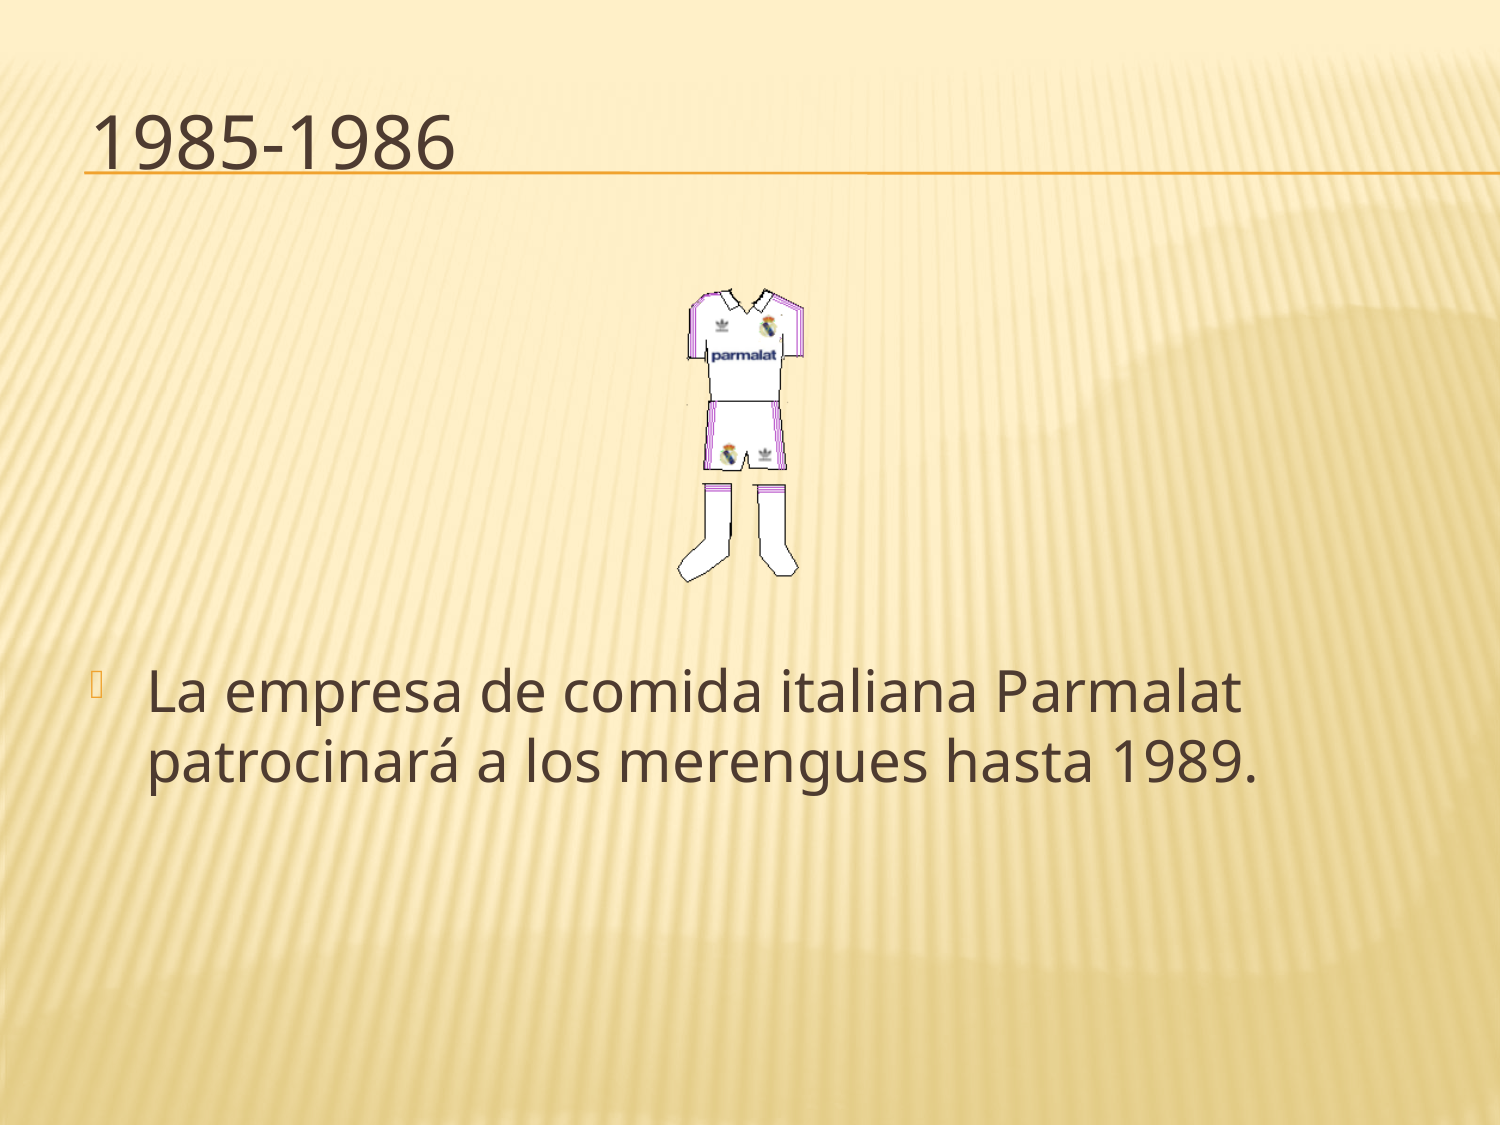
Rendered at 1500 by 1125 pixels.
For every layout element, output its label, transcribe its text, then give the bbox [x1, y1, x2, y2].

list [651, 262, 849, 622]
list La empresa de comida italiana Parmalat patrocinará a los merengues hasta 1989. [75, 646, 1425, 1006]
title 1985-1986 [75, 45, 1425, 234]
